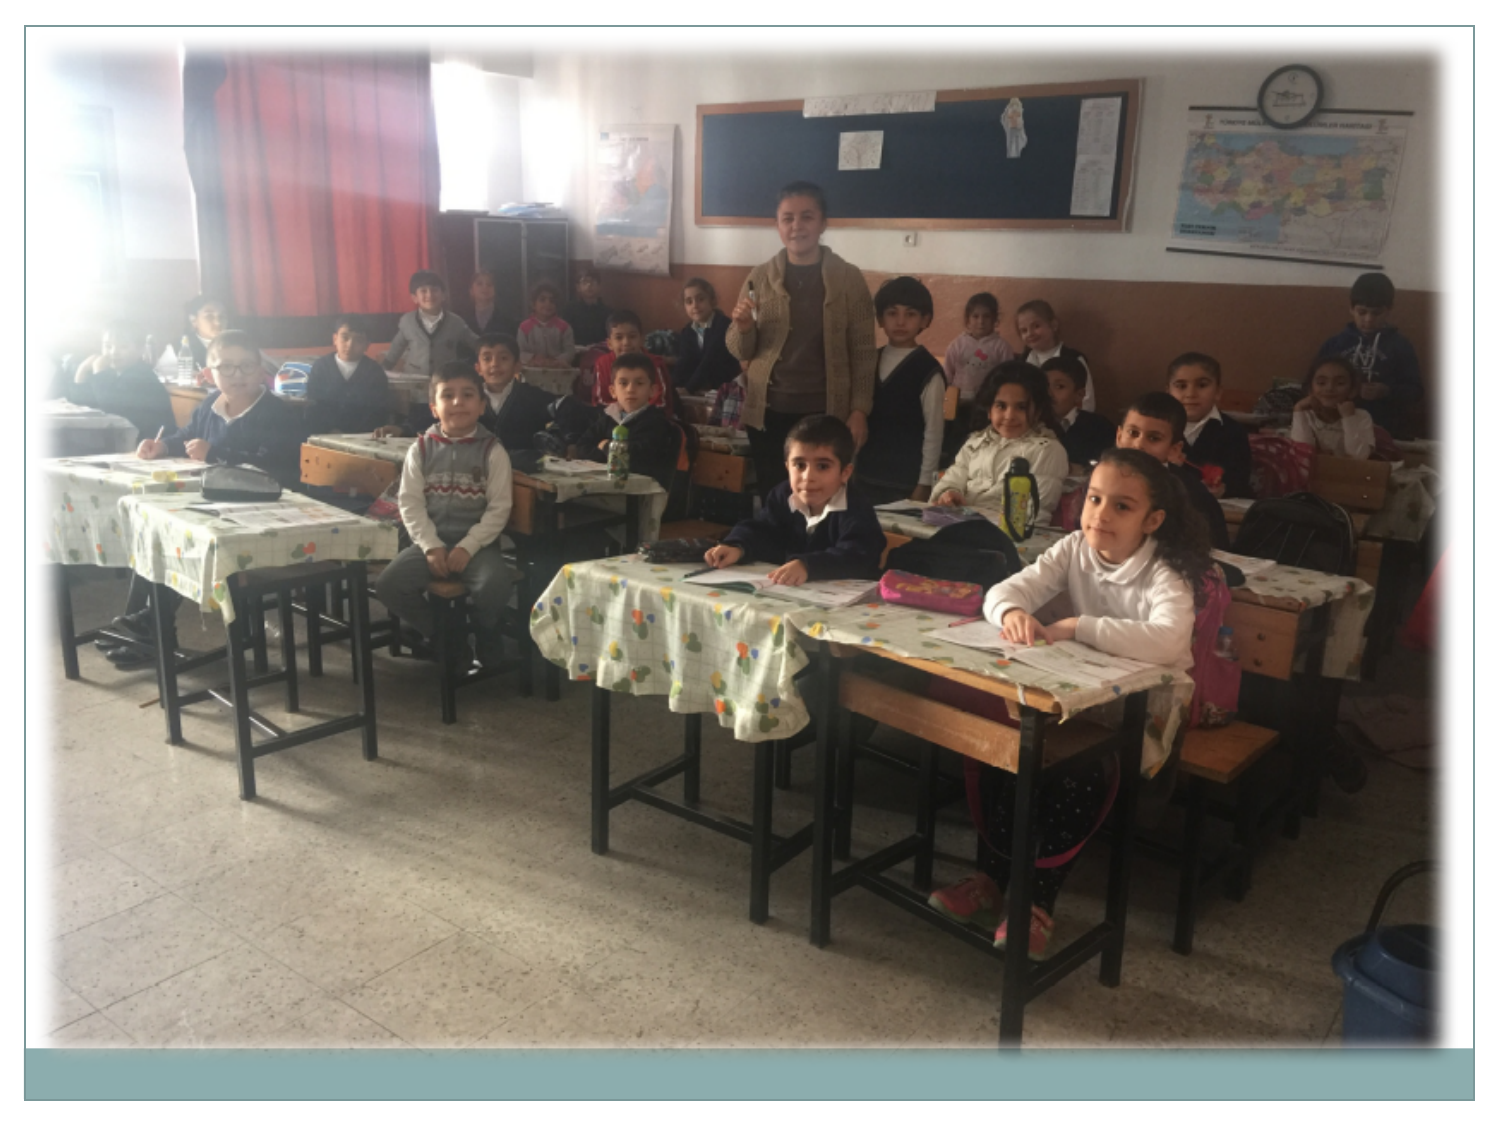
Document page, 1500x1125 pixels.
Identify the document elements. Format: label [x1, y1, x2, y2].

picture [34, 34, 1458, 1067]
